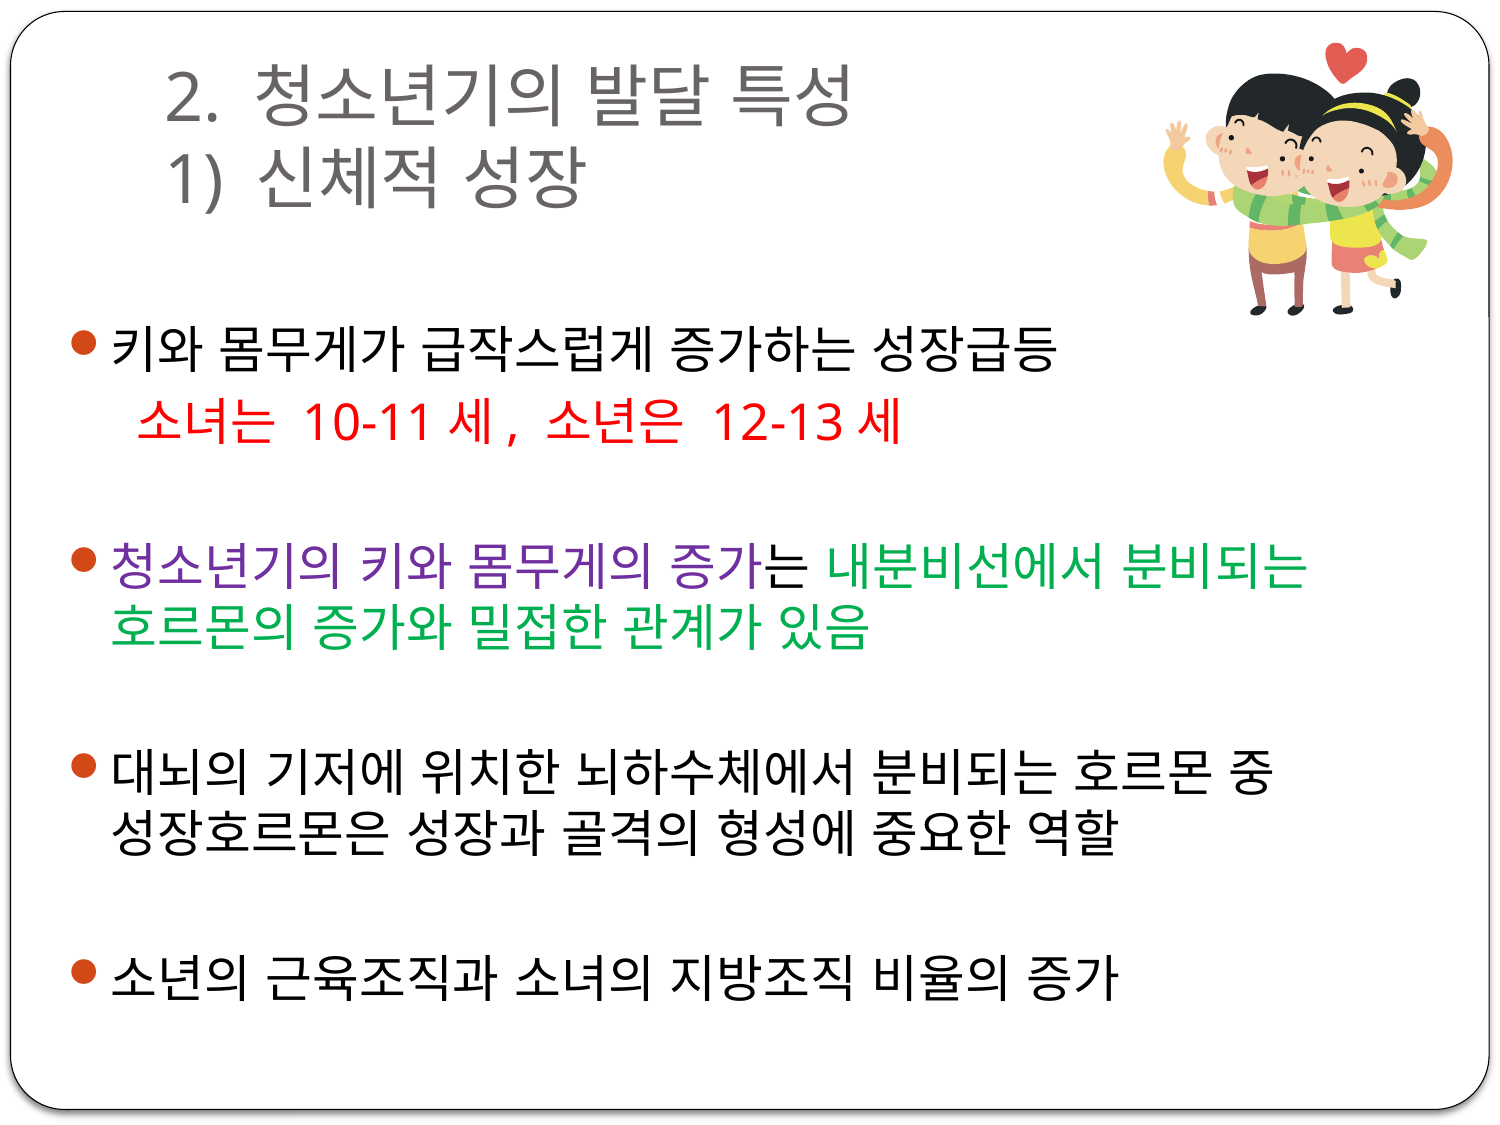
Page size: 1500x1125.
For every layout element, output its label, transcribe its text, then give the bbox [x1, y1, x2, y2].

list 키와 몸무게가 급작스럽게 증가하는 성장급등 소녀는 10-11세, 소년은 12-13세 청소년기의 키와 몸무게의 증가는 내분비선에서 분비되는 호르몬의 증가와 밀접한 관계가 있음 대뇌의 기저에 위치한 뇌하수체에서 분비되는 호르몬 중 성장호르몬은 성장과 골격의 형성에 중요한 역할 소년의 근육조직과 소녀의 지방조직 비율의 증가 [53, 237, 1425, 1090]
title 2. 청소년기의 발달 특성 1) 신체적 성장 [150, 45, 1158, 233]
picture [1163, 42, 1453, 316]
